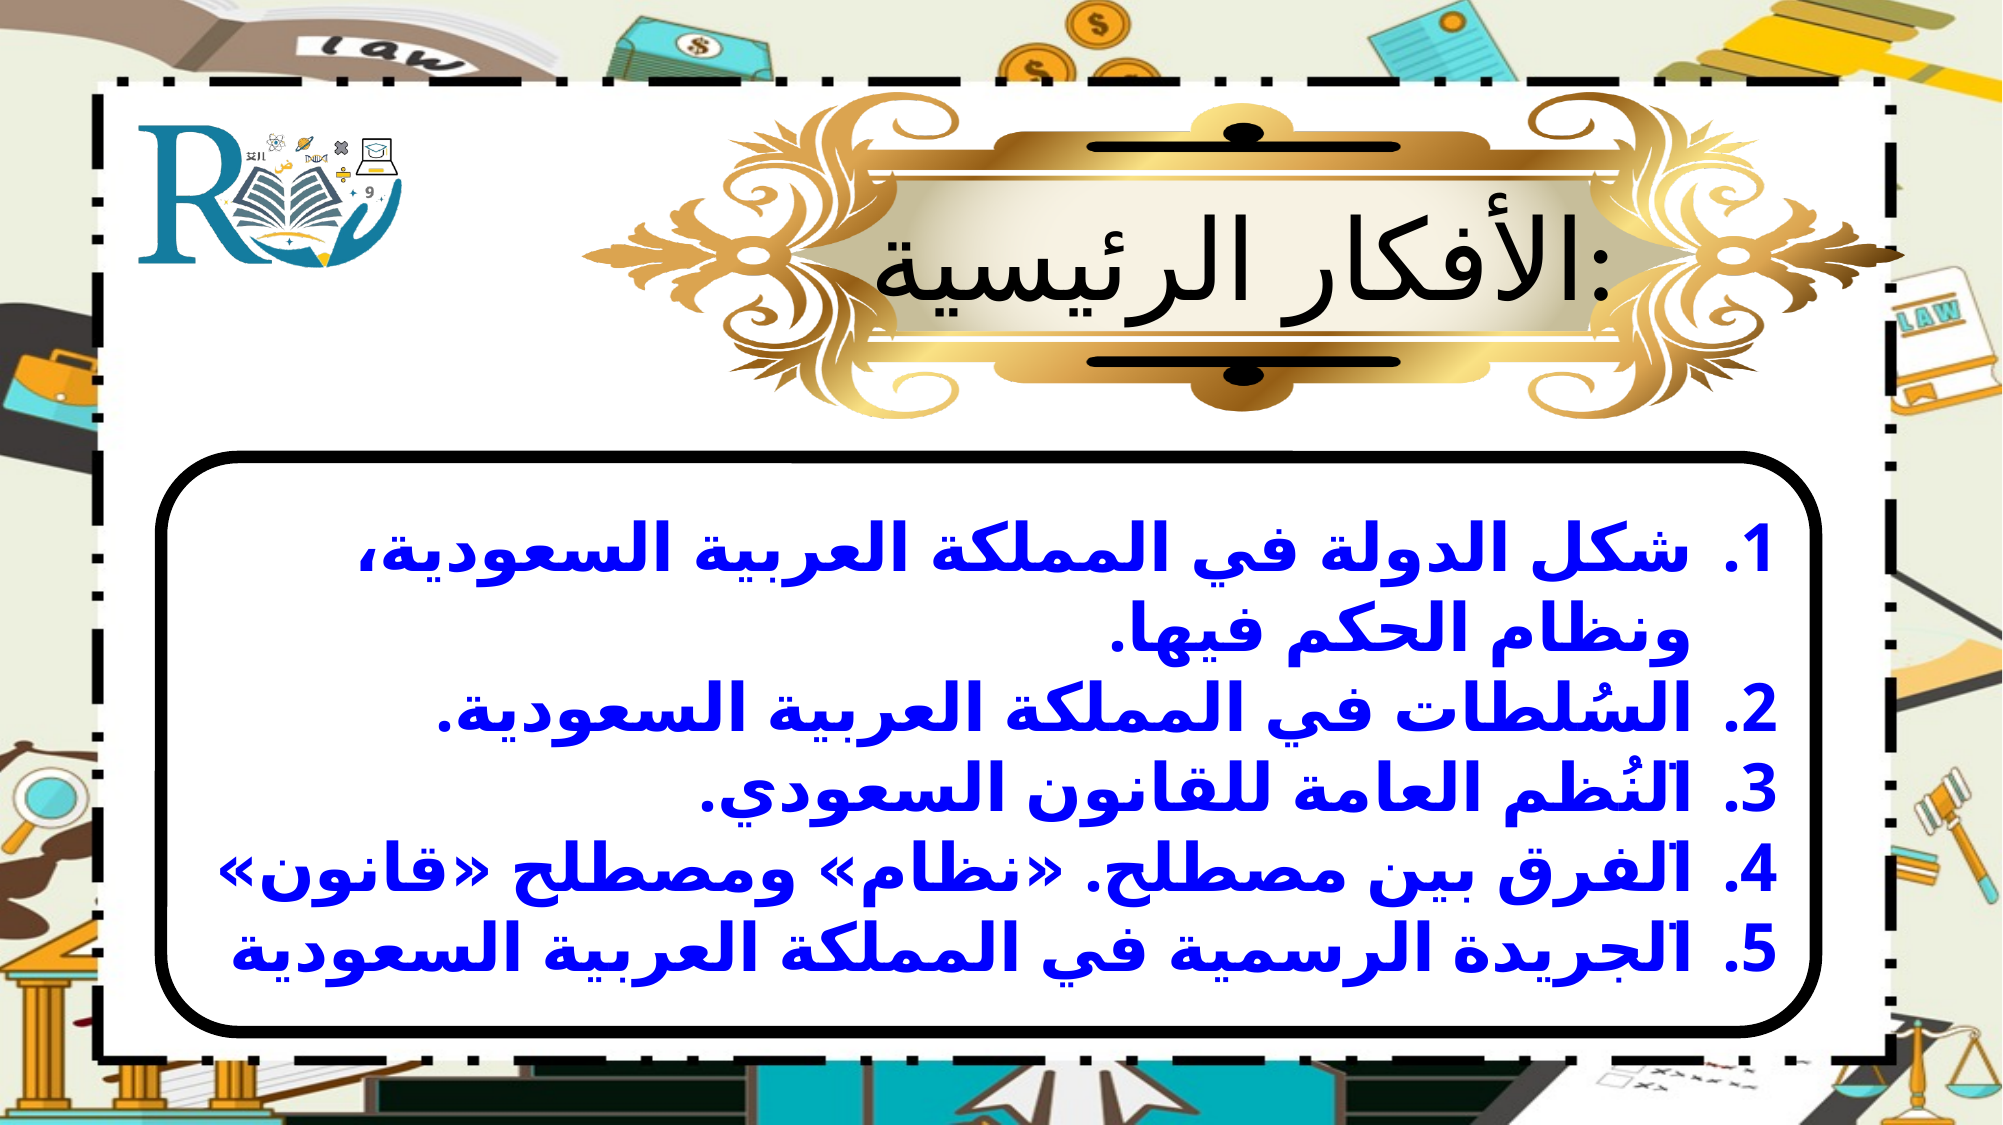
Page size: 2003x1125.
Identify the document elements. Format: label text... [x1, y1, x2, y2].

picture [0, 0, 2003, 1125]
text_box شكل الدولة في المملكة العربية السعودية، ونظام الحكم فيها. السُلطات في المملكة العربية السعودية. اֺلنُظم العامة للقانون السعودي. اֺلفرق بين مصطلح. «نظام» ومصطلح «قانون» اֺلجريدة الرسمية في المملكة العربية السعودية [159, 455, 1818, 1034]
